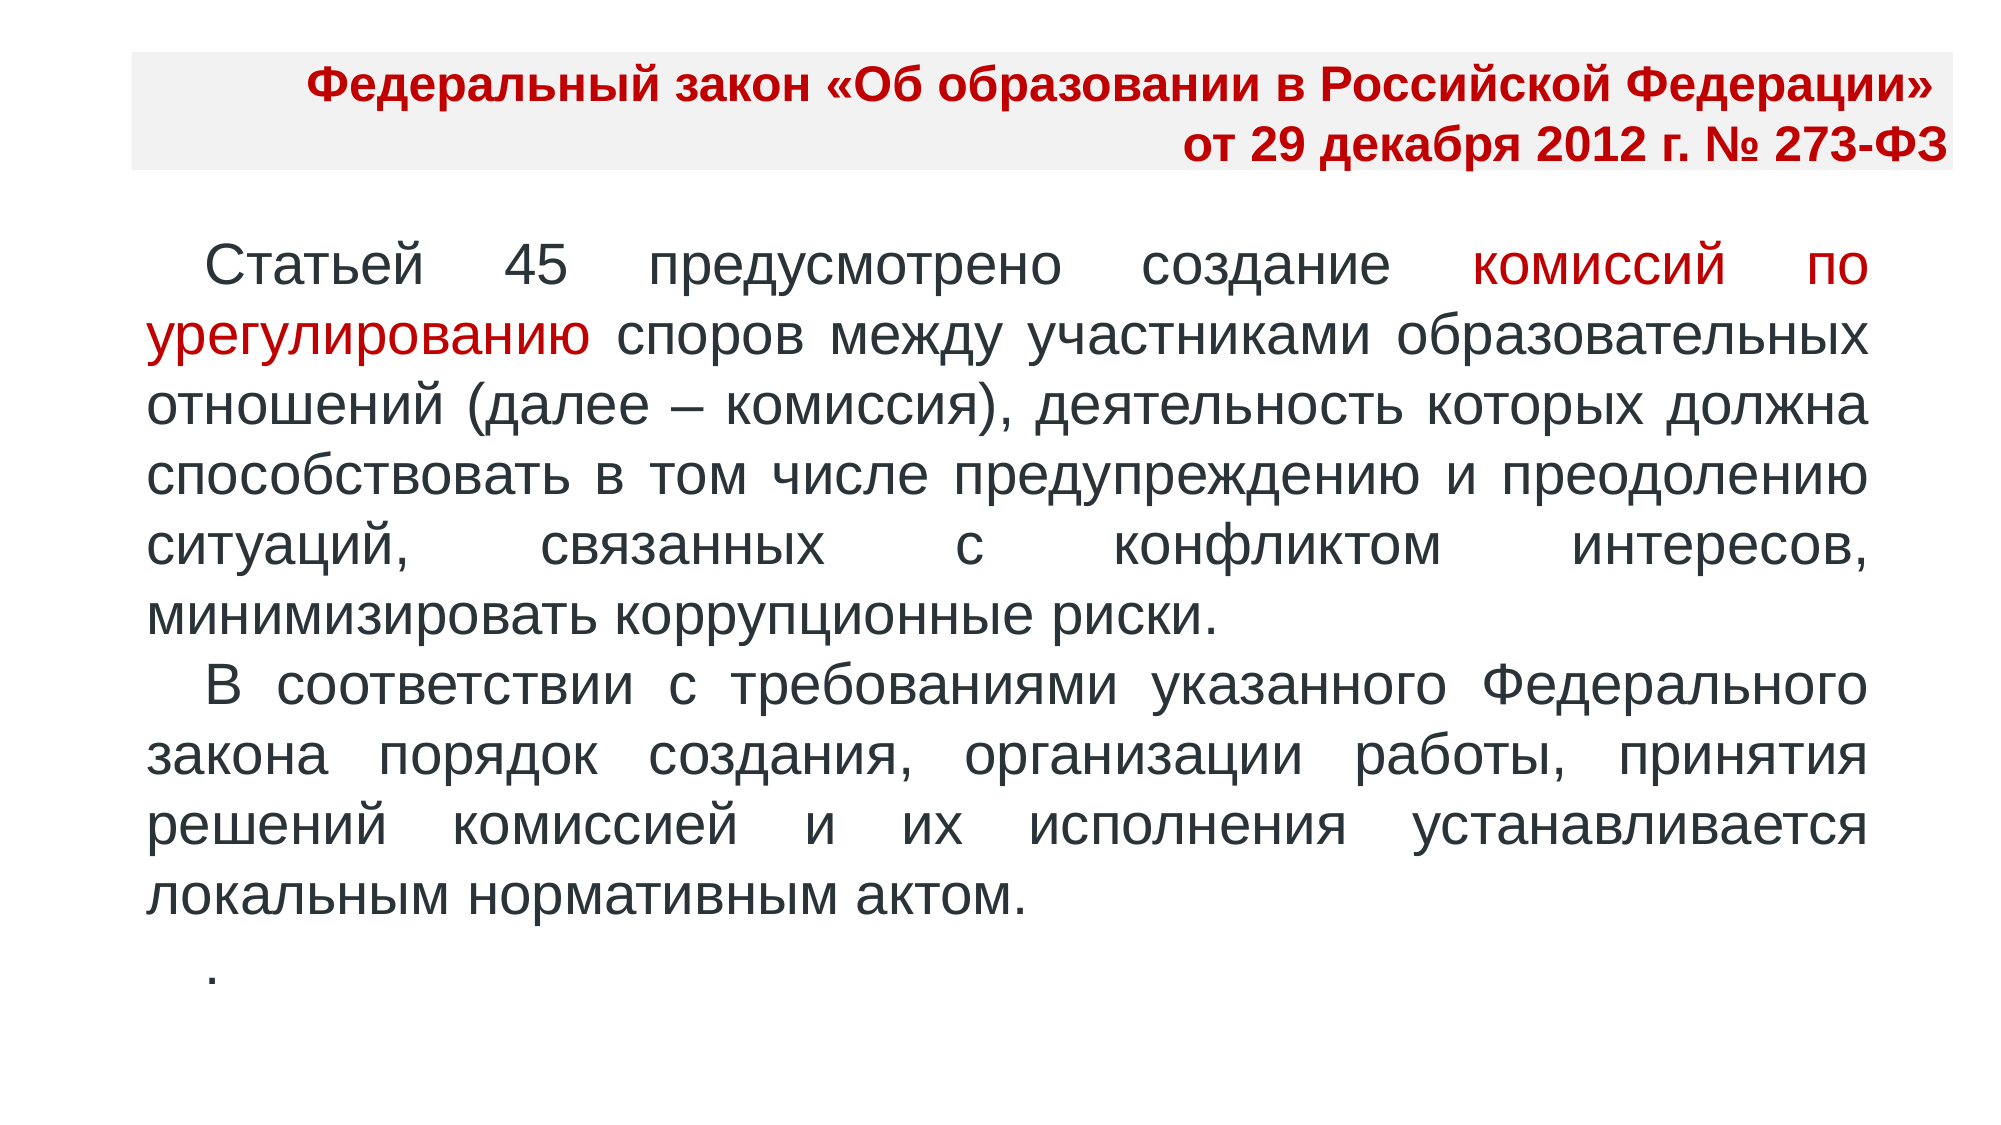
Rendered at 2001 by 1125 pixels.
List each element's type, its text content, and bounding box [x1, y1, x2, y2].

text_box Статьей 45 предусмотрено создание комиссий по урегулированию споров между участниками образовательных отношений (далее – комиссия), деятельность которых должна способствовать в том числе предупреждению и преодолению ситуаций, связанных с конфликтом интересов, минимизировать коррупционные риски. В соответствии с требованиями указанного Федерального закона порядок создания, организации работы, принятия решений комиссией и их исполнения устанавливается локальным нормативным актом. . [131, 218, 1885, 1004]
text_box Федеральный закон «Об образовании в Российской Федерации» от 29 декабря 2012 г. № 273-ФЗ [131, 52, 1954, 170]
